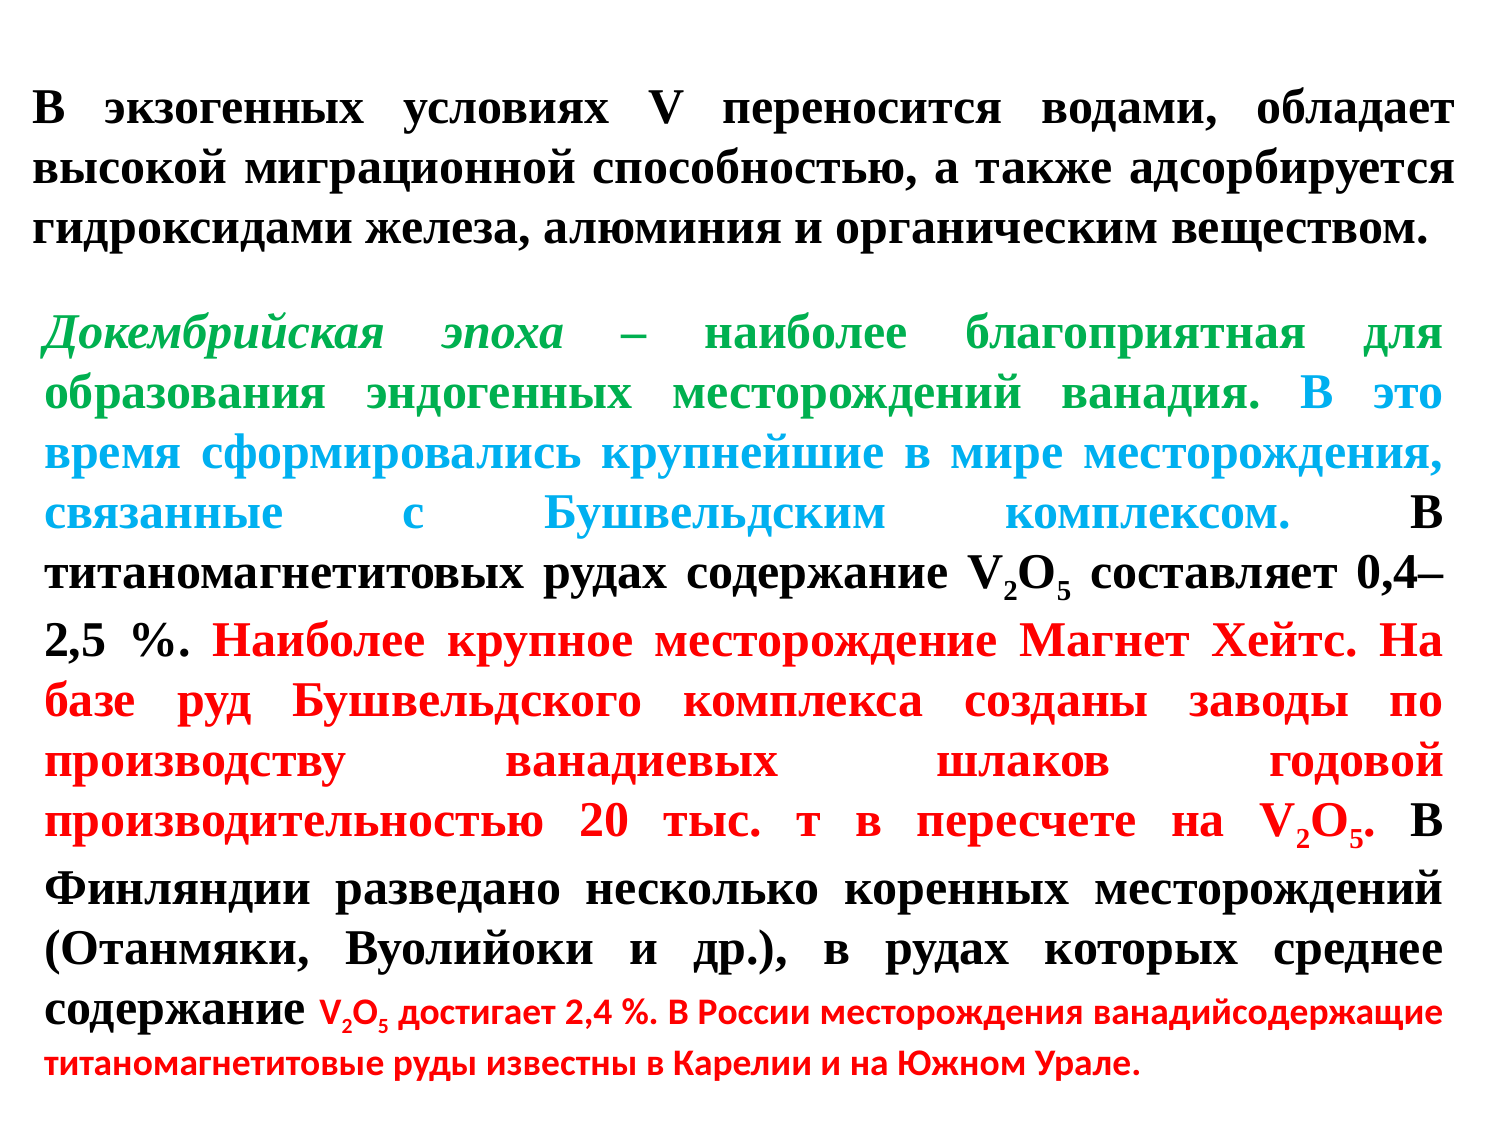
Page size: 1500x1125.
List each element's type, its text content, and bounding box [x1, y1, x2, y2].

text_box В экзогенных условиях V переносится водами, обладает высокой миграционной способностью, а также адсорбируется гидроксидами железа, алюминия и органическим веществом. [17, 66, 1471, 262]
text_box Докембрийская эпоха – наиболее благоприятная для образования эндогенных месторождений ванадия. В это время сформировались крупнейшие в мире месторождения, связанные с Бушвельдским комплексом. В титаномагнетитовых рудах содержание V2O5 составляет 0,4–2,5 %. Наиболее крупное месторождение Магнет Хейтс. На базе руд Бушвельдского комплекса созданы заводы по производству ванадиевых шлаков годовой производительностью 20 тыс. т в пересчете на V2O5. В Финляндии разведано несколько коренных месторождений (Отанмяки, Вуолийоки и др.), в рудах которых среднее содержание V2O5 достигает 2,4 %. В России месторождения ванадийсодержащие титаномагнетитовые руды известны в Карелии и на Южном Урале. [29, 290, 1459, 1125]
